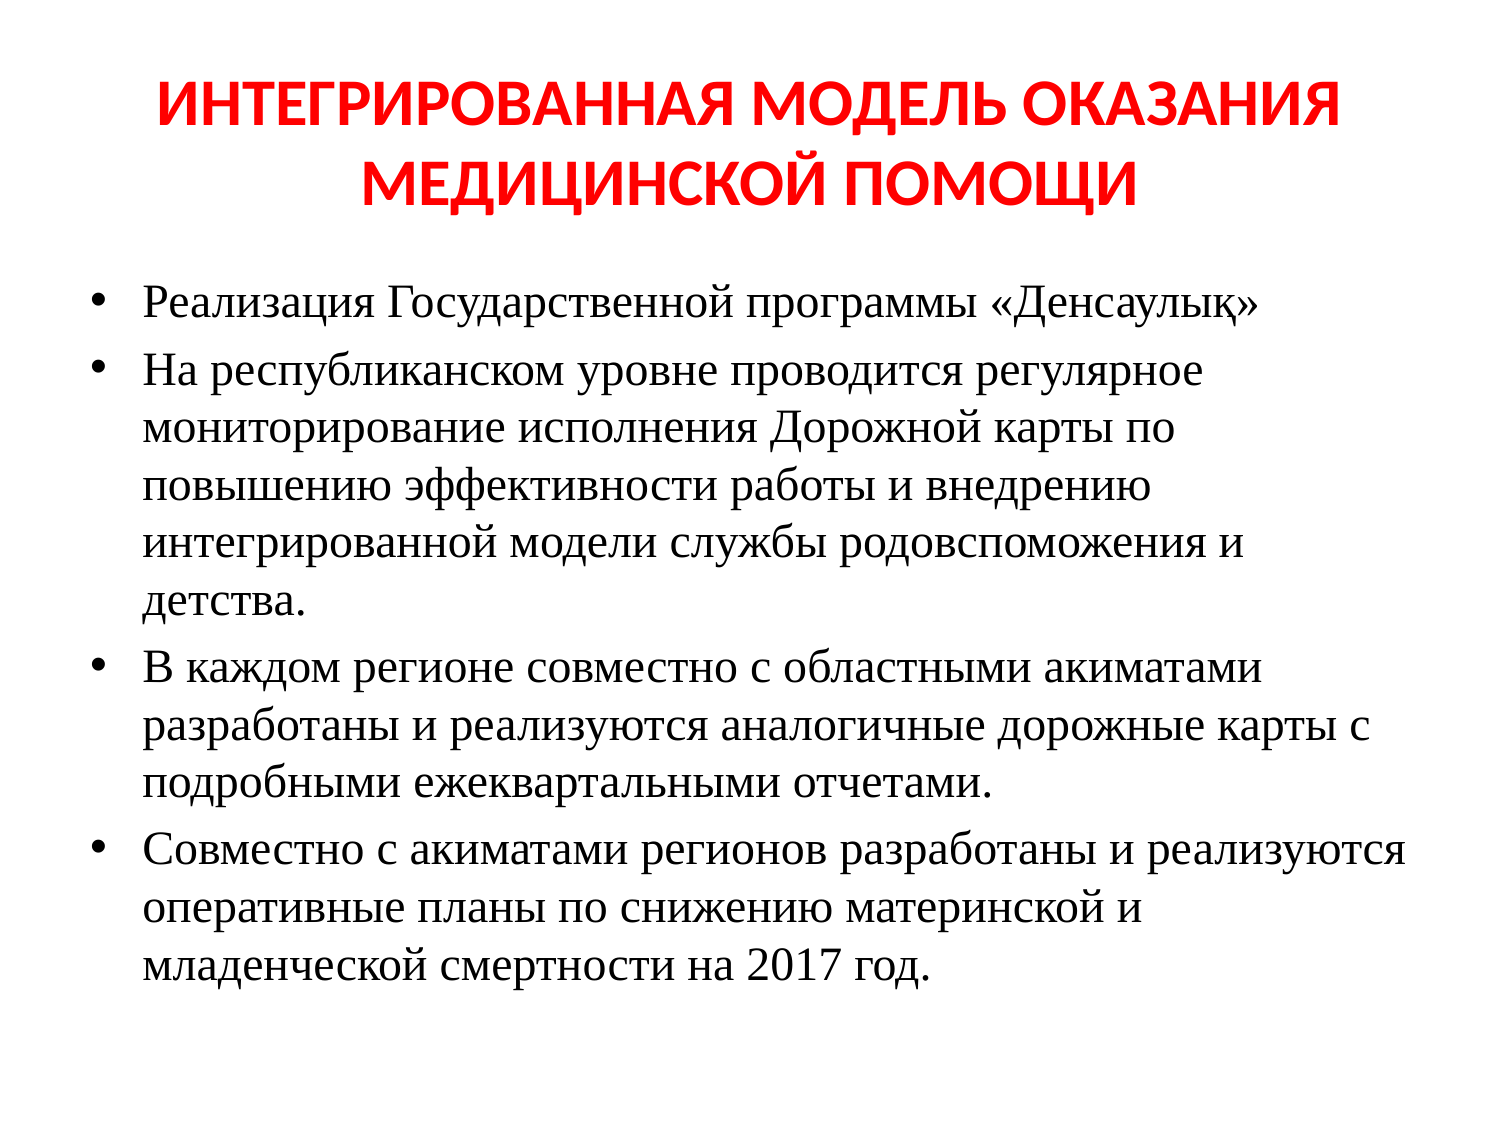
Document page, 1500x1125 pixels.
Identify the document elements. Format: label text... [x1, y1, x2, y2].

list Реализация Государственной программы «Денсаулық» На республиканском уровне проводится регулярное мониторирование исполнения Дорожной карты по повышению эффективности работы и внедрению интегрированной модели службы родовспоможения и детства. В каждом регионе совместно с областными акиматами разработаны и реализуются аналогичные дорожные карты с подробными ежеквартальными отчетами. Совместно с акиматами регионов разработаны и реализуются оперативные планы по снижению материнской и младенческой смертности на 2017 год. [75, 262, 1425, 1005]
title ИНТЕГРИРОВАННАЯ МОДЕЛЬ ОКАЗАНИЯ МЕДИЦИНСКОЙ ПОМОЩИ [75, 45, 1425, 233]
